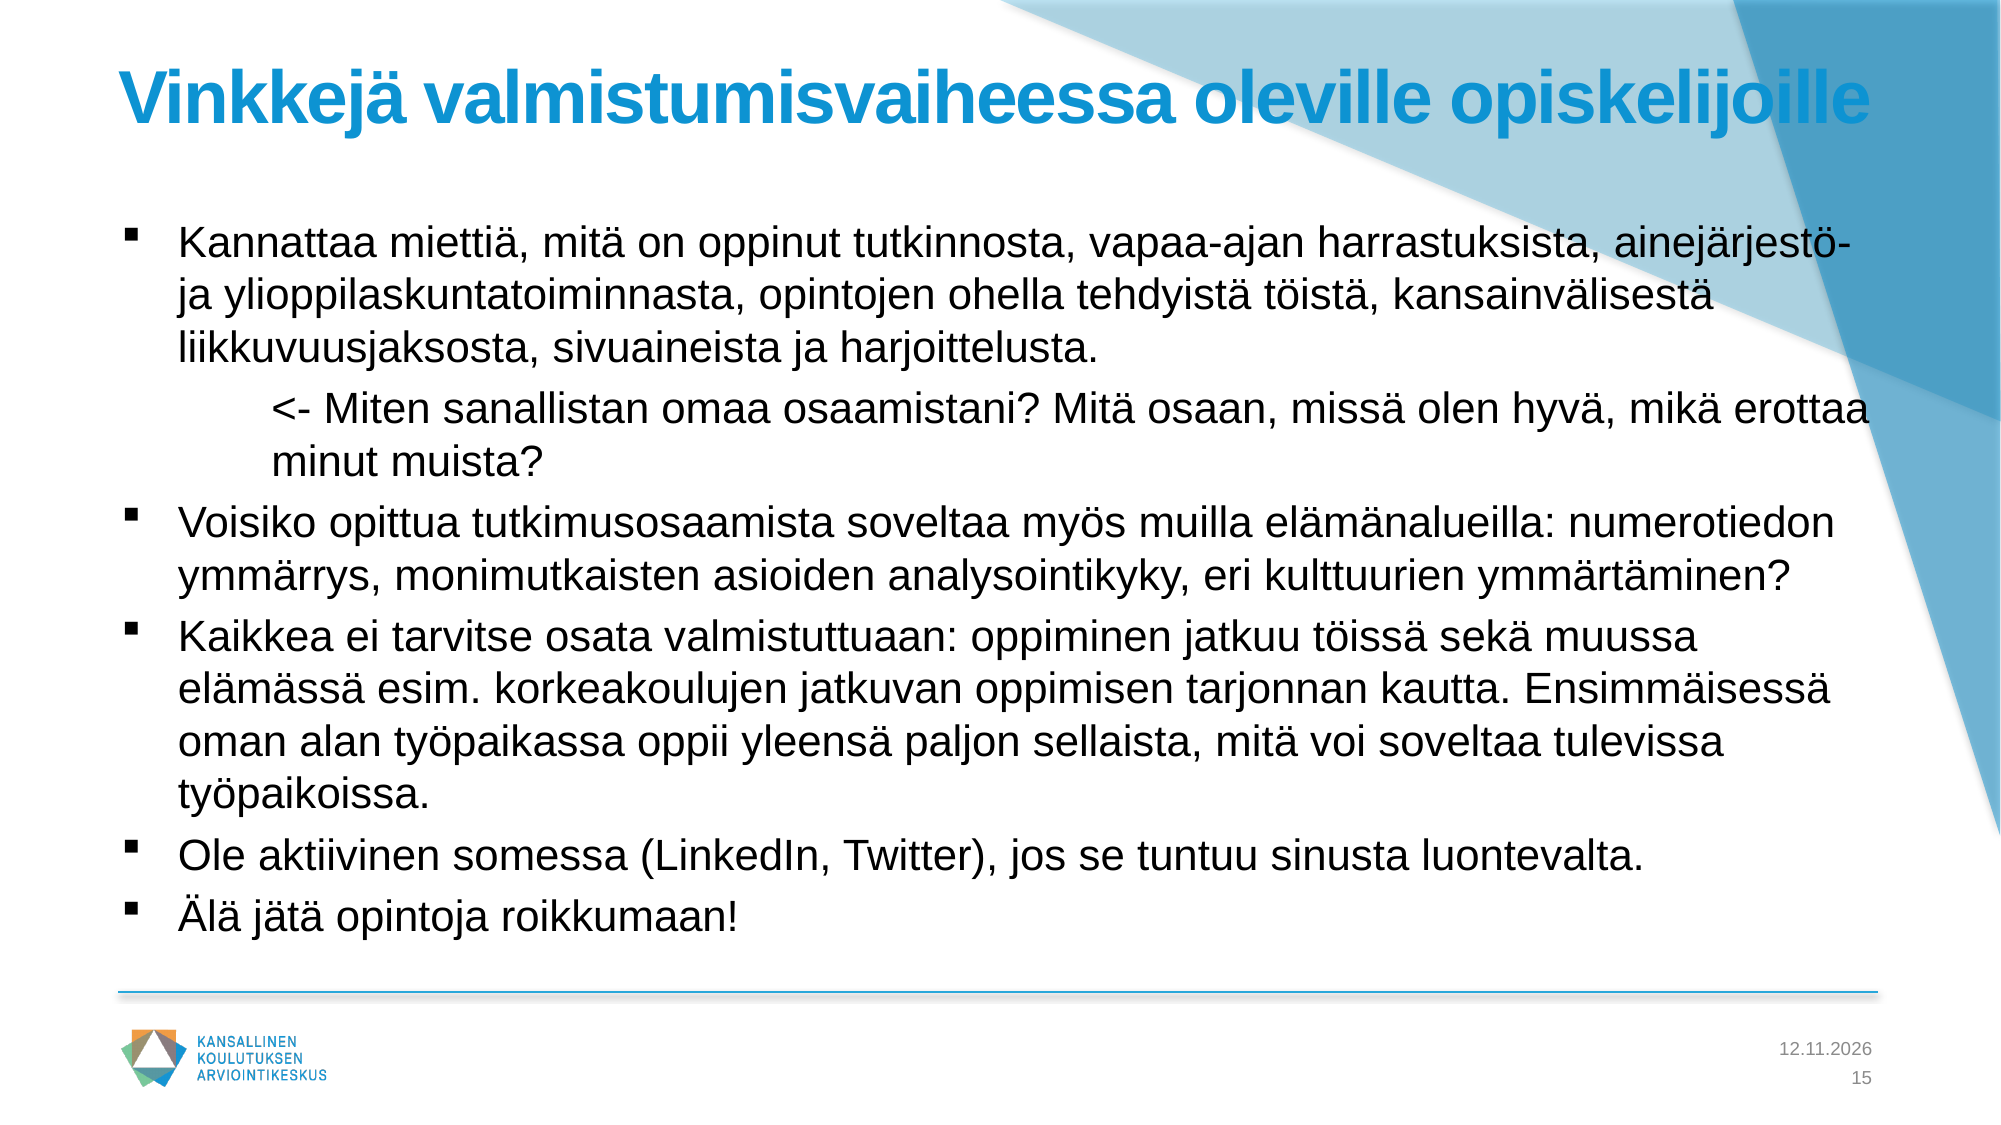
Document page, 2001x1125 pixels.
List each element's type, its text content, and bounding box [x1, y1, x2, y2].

picture [77, 991, 370, 1125]
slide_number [1080, 1033, 1873, 1063]
slide_number 15 [1080, 1063, 1873, 1091]
list Kannattaa miettiä, mitä on oppinut tutkinnosta, vapaa-ajan harrastuksista, ainejärjestö- ja ylioppilaskuntatoiminnasta, opintojen ohella tehdyistä töistä, kansainvälisestä liikkuvuusjaksosta, sivuaineista ja harjoittelusta. <- Miten sanallistan omaa osaamistani? Mitä osaan, missä olen hyvä, mikä erottaa minut muista? Voisiko opittua tutkimusosaamista soveltaa myös muilla elämänalueilla: numerotiedon ymmärrys, monimutkaisten asioiden analysointikyky, eri kulttuurien ymmärtäminen? Kaikkea ei tarvitse osata valmistuttuaan: oppiminen jatkuu töissä sekä muussa elämässä esim. korkeakoulujen jatkuvan oppimisen tarjonnan kautta. Ensimmäisessä oman alan työpaikassa oppii yleensä paljon sellaista, mitä voi soveltaa tulevissa työpaikoissa. Ole aktiivinen somessa (LinkedIn, Twitter), jos se tuntuu sinusta luontevalta. Älä jätä opintoja roikkumaan! [121, 213, 1882, 912]
title Vinkkejä valmistumisvaiheessa oleville opiskelijoille [118, 62, 1879, 259]
